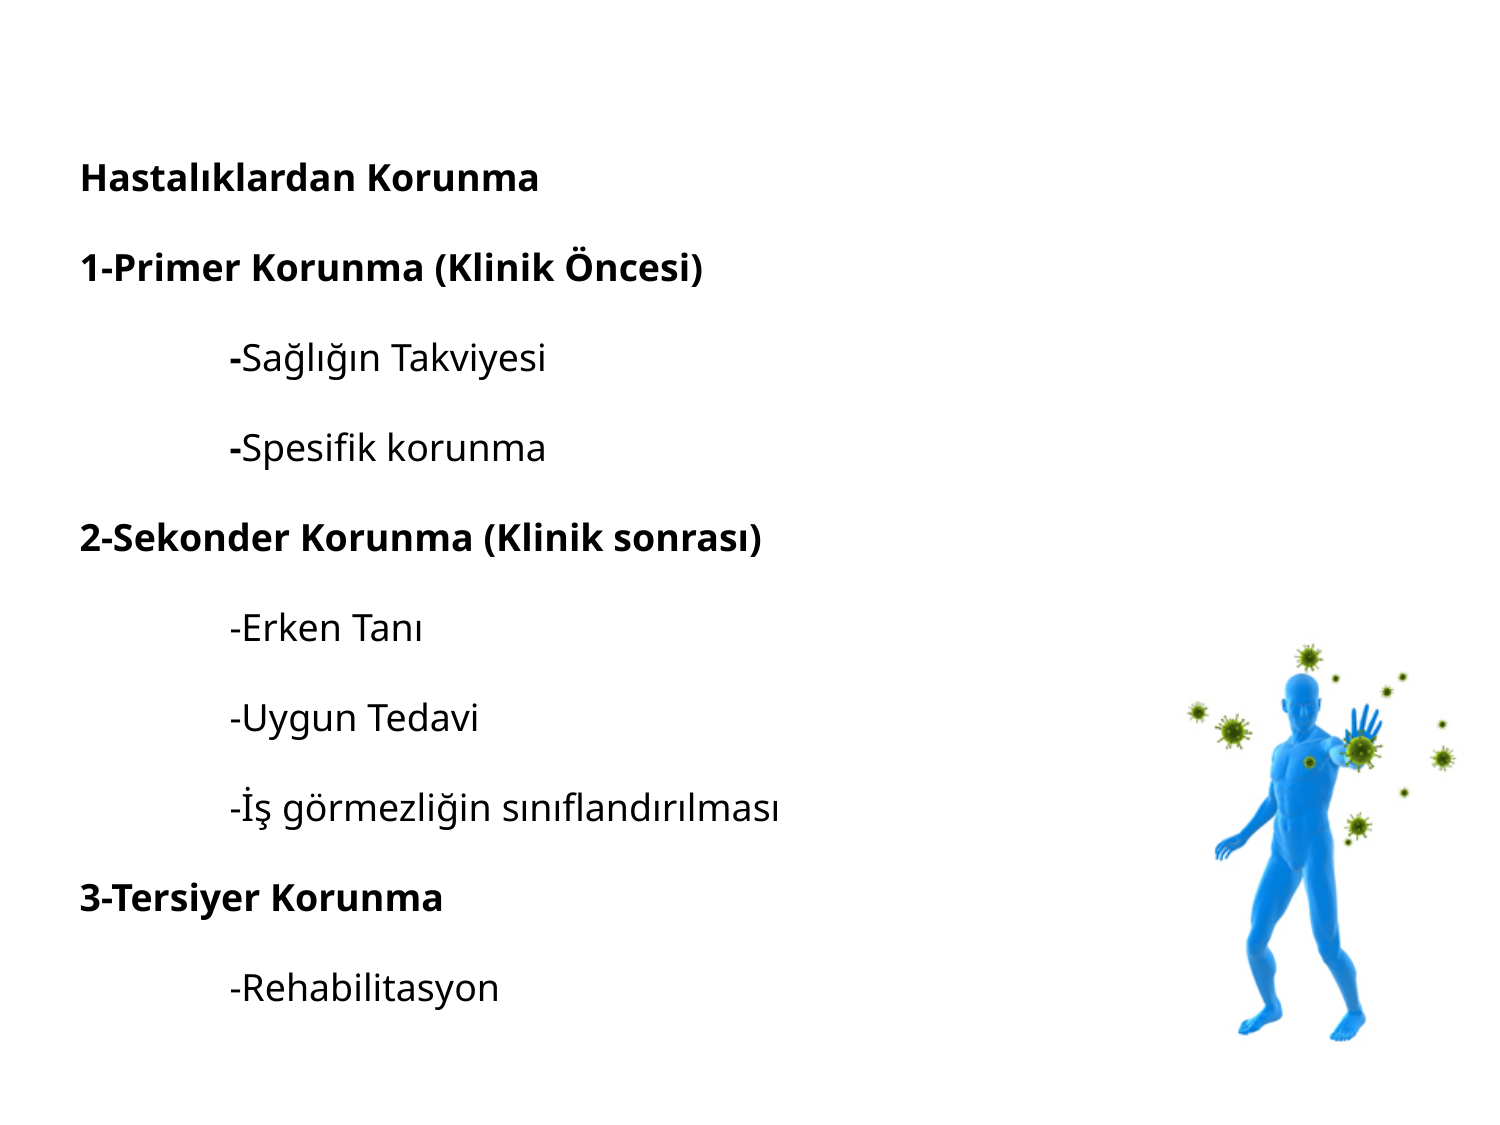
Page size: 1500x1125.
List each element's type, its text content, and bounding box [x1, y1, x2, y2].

picture [1151, 633, 1465, 1051]
text_box Hastalıklardan Korunma 1-Primer Korunma (Klinik Öncesi) -Sağlığın Takviyesi -Spesifik korunma 2-Sekonder Korunma (Klinik sonrası) -Erken Tanı -Uygun Tedavi -İş görmezliğin sınıflandırılması 3-Tersiyer Korunma -Rehabilitasyon [64, 101, 1424, 1062]
